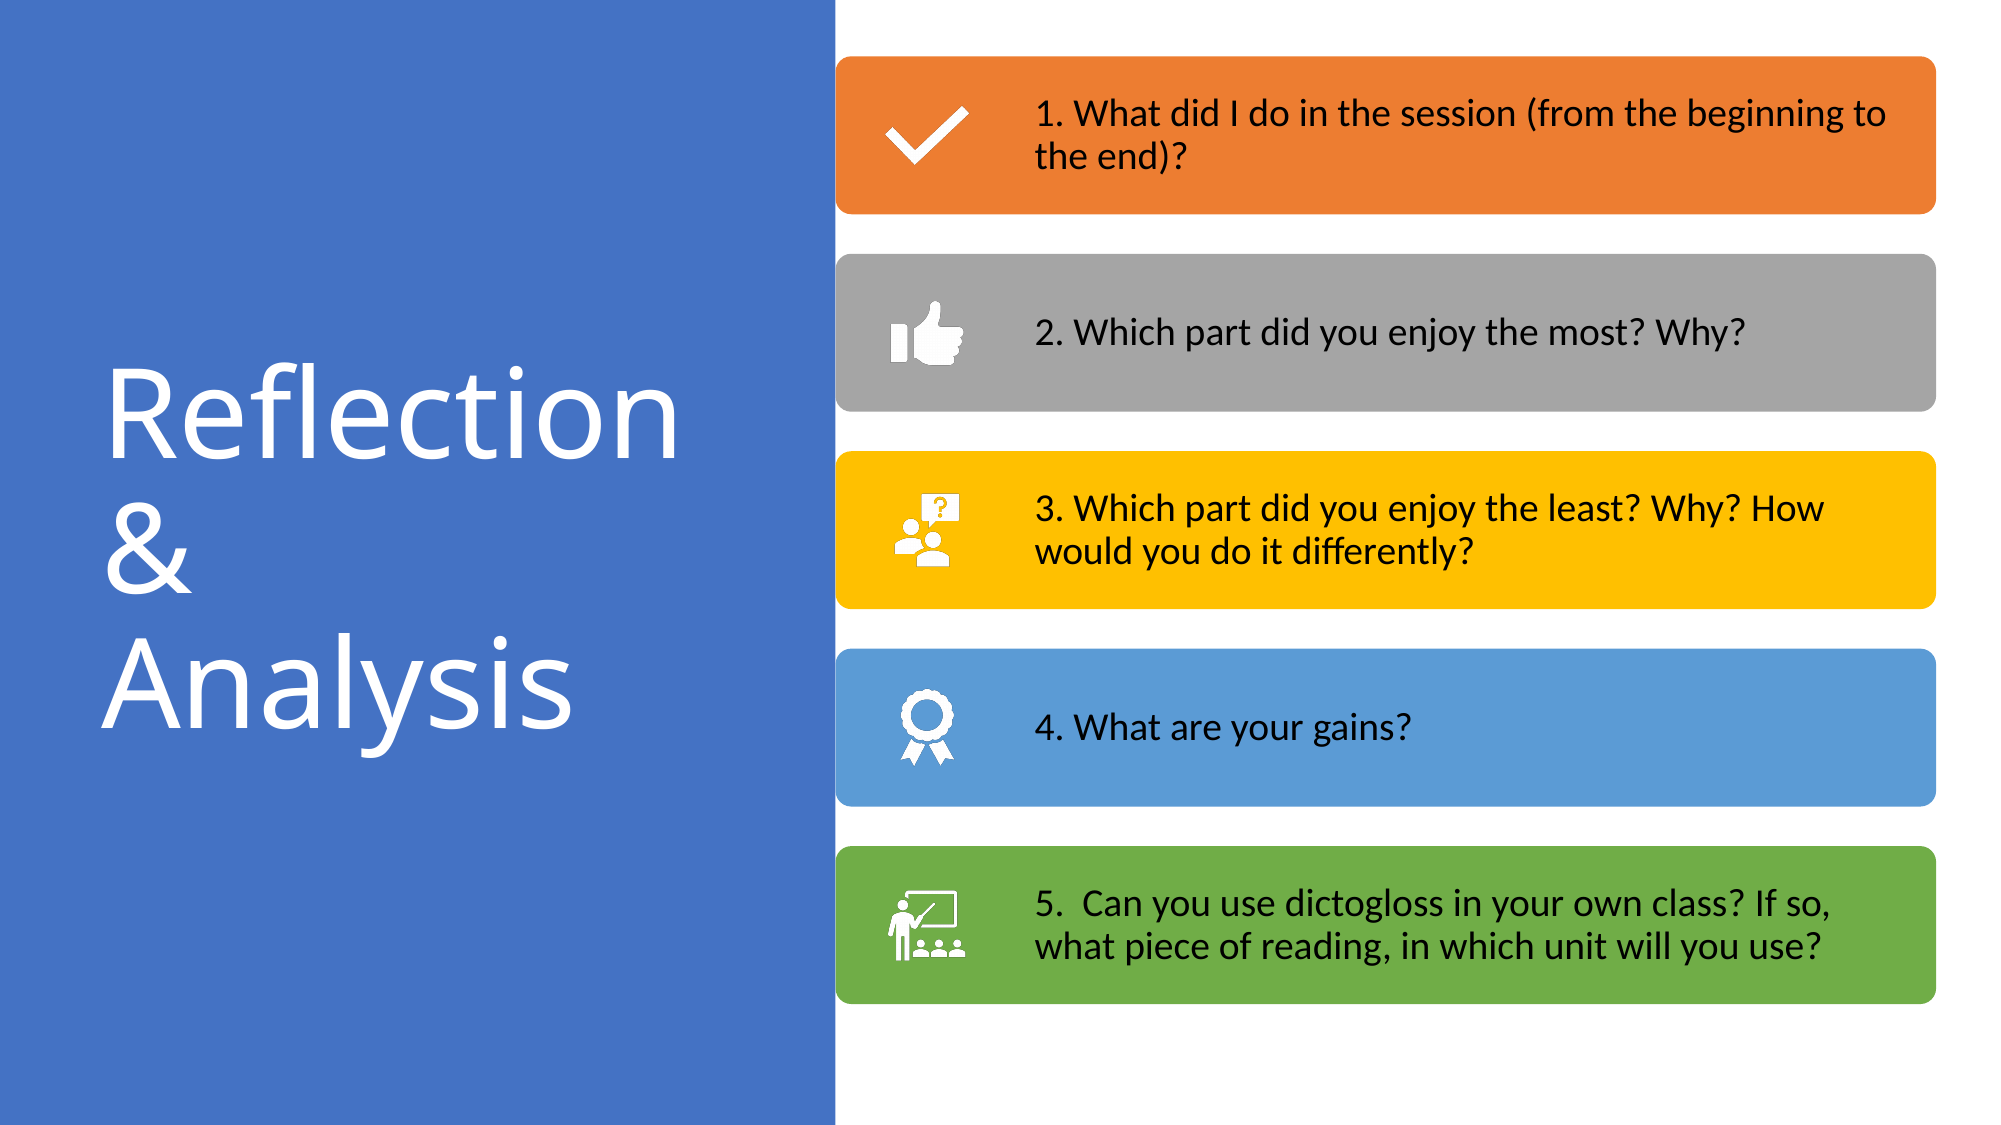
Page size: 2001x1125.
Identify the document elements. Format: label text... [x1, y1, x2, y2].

text_box [0, 0, 836, 1125]
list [835, 55, 1937, 1005]
title Reflection & Analysis [86, 101, 711, 1005]
